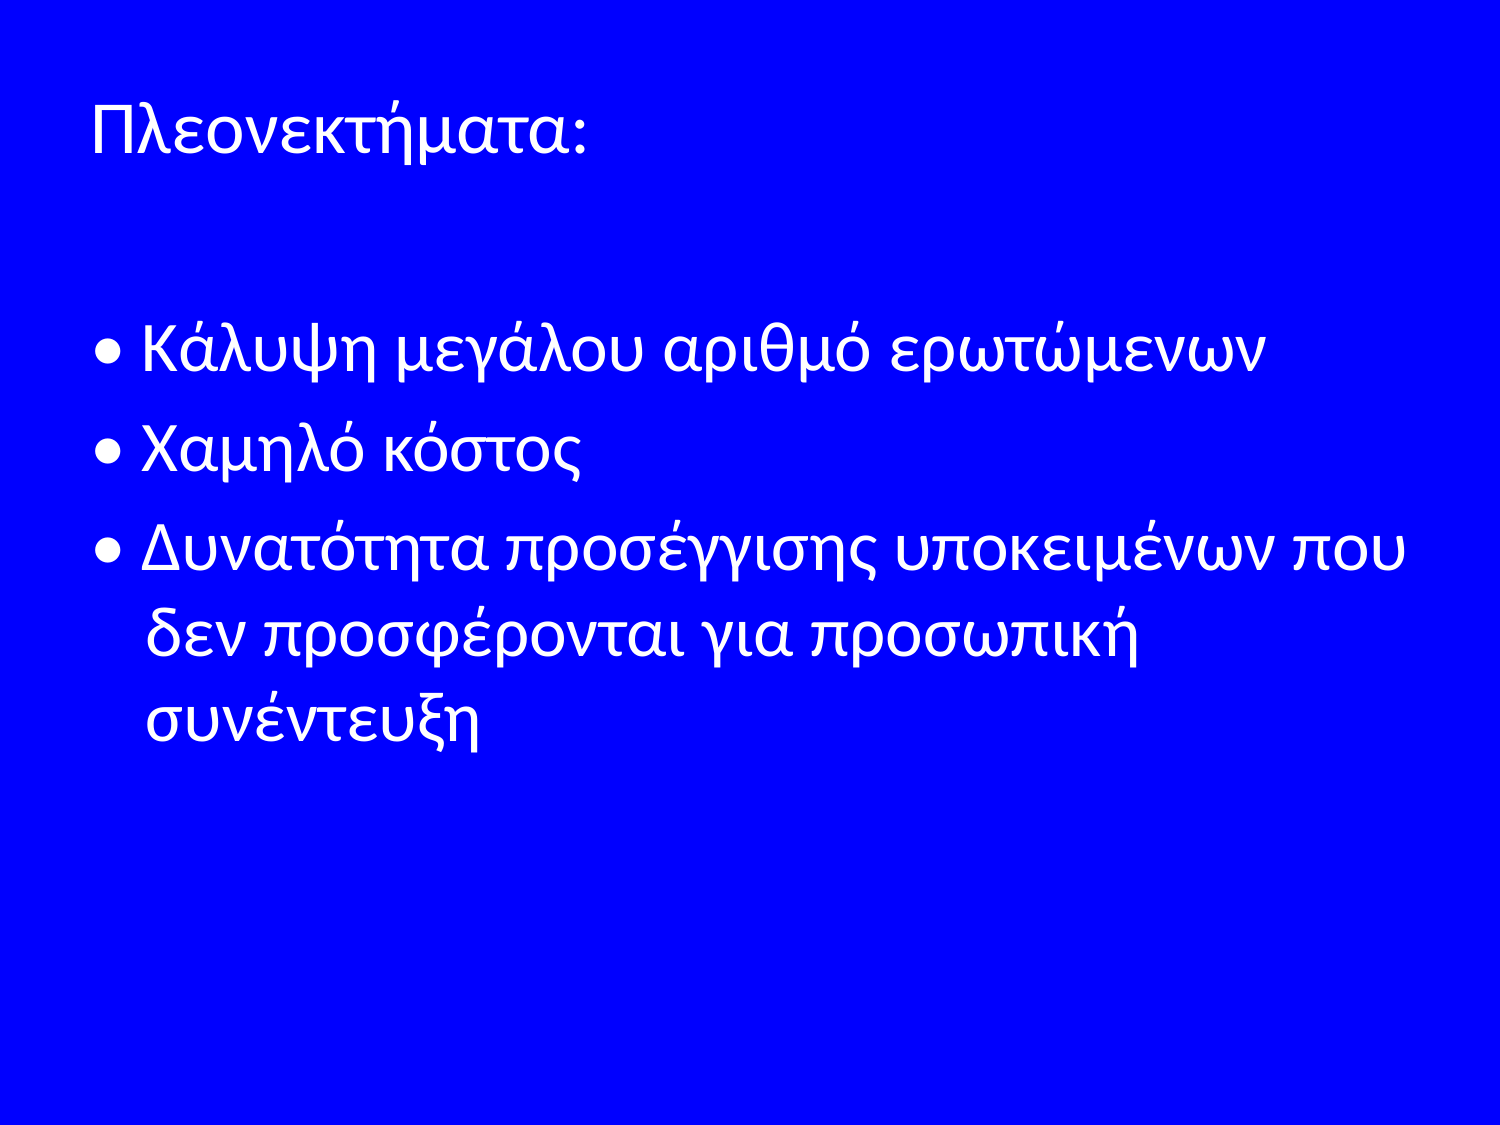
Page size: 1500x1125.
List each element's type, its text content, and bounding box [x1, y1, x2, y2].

list • Κάλυψη μεγάλου αριθμό ερωτώμενων • Χαμηλό κόστος • Δυνατότητα προσέγγισης υποκειμένων που δεν προσφέρονται για προσωπική συνέντευξη [75, 292, 1425, 1005]
title Πλεονεκτήματα: [75, 45, 1425, 292]
